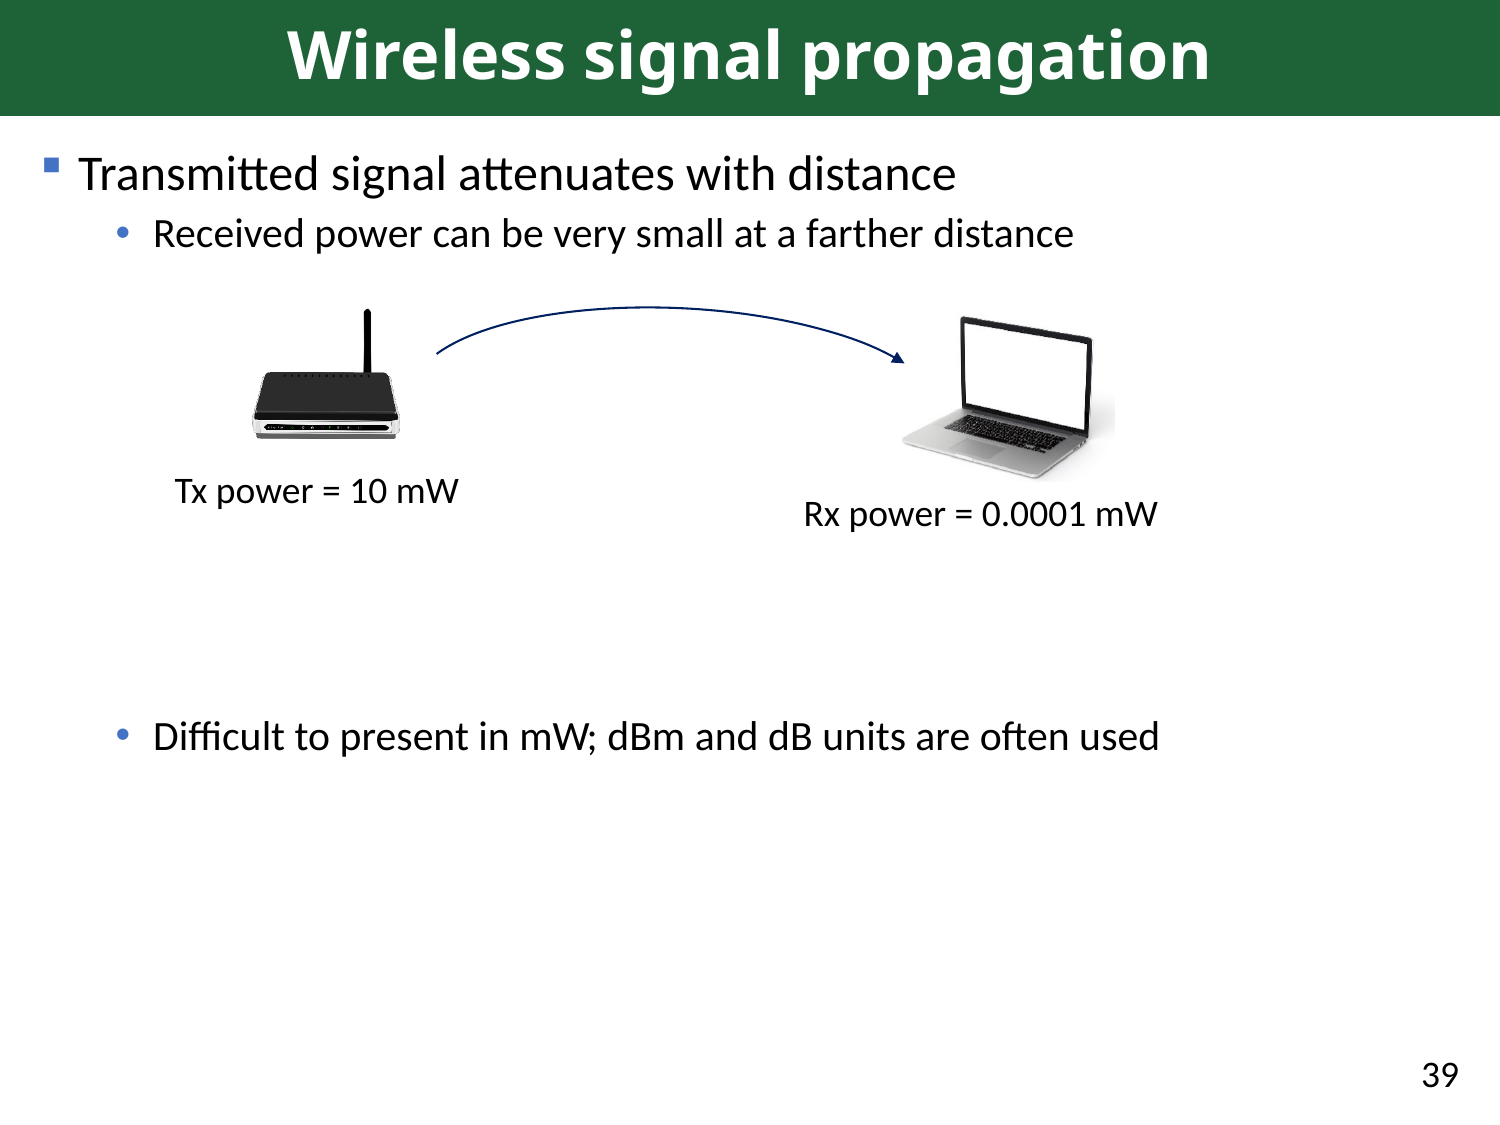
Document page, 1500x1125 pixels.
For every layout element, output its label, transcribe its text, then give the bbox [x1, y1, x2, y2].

picture [894, 308, 1115, 489]
text_box Tx power = 10 mW [159, 458, 636, 519]
title Wireless signal propagation [0, 0, 1500, 116]
text_box Rx power = 0.0001 mW [788, 481, 1265, 542]
slide_number 39 [1136, 1042, 1474, 1103]
text_box [436, 306, 894, 405]
list Transmitted signal attenuates with distance Received power can be very small at a farther distance Difficult to present in mW; dBm and dB units are often used [25, 139, 1475, 1102]
picture [252, 308, 400, 439]
